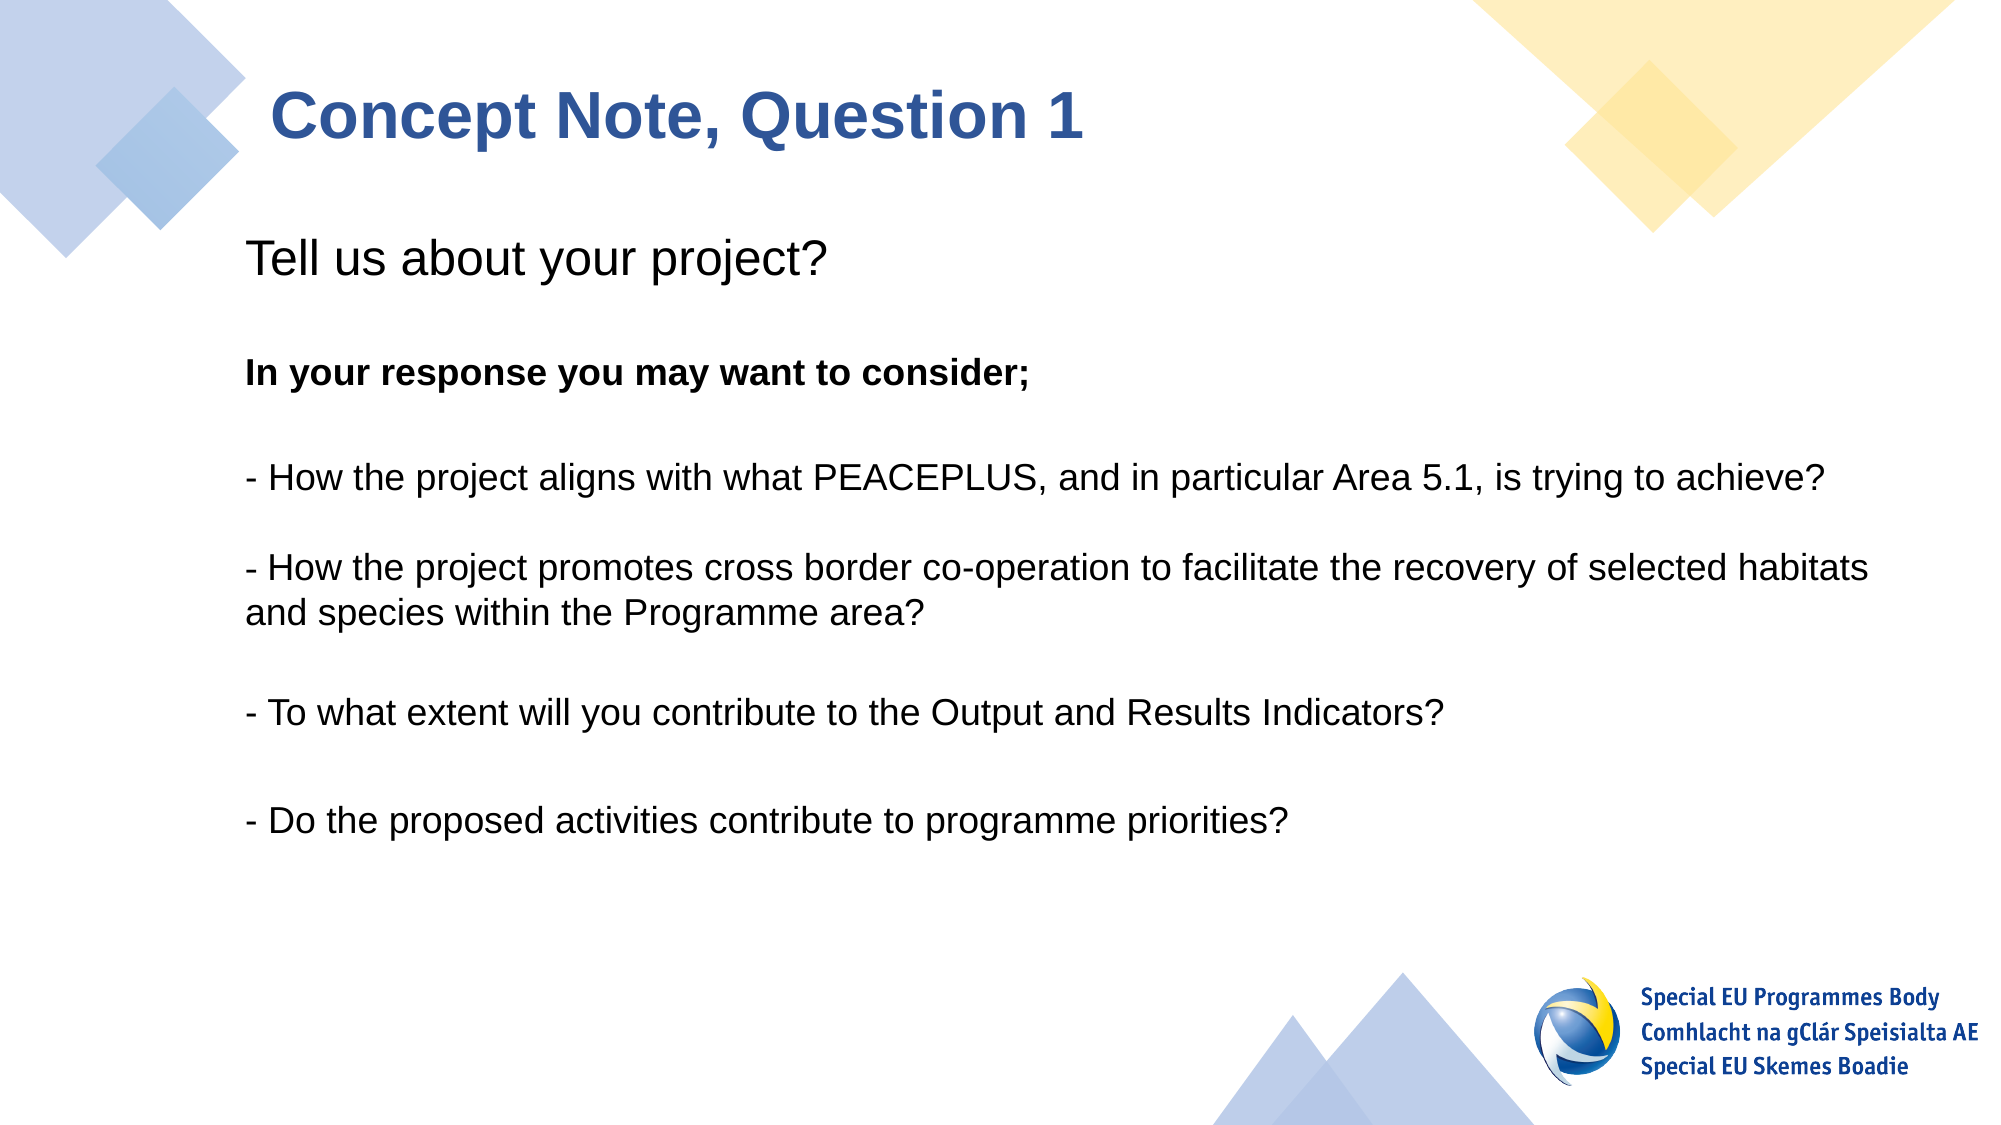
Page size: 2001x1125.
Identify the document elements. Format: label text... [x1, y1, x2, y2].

text_box Concept Note, Question 1 [255, 64, 1745, 160]
text_box Tell us about your project? In your response you may want to consider; - How the project aligns with what PEACEPLUS, and in particular Area 5.1, is trying to achieve? - How the project promotes cross border co-operation to facilitate the recovery of selected habitats and species within the Programme area? - To what extent will you contribute to the Output and Results Indicators? - Do the proposed activities contribute to programme priorities? [230, 218, 1923, 849]
picture [1534, 977, 1978, 1086]
